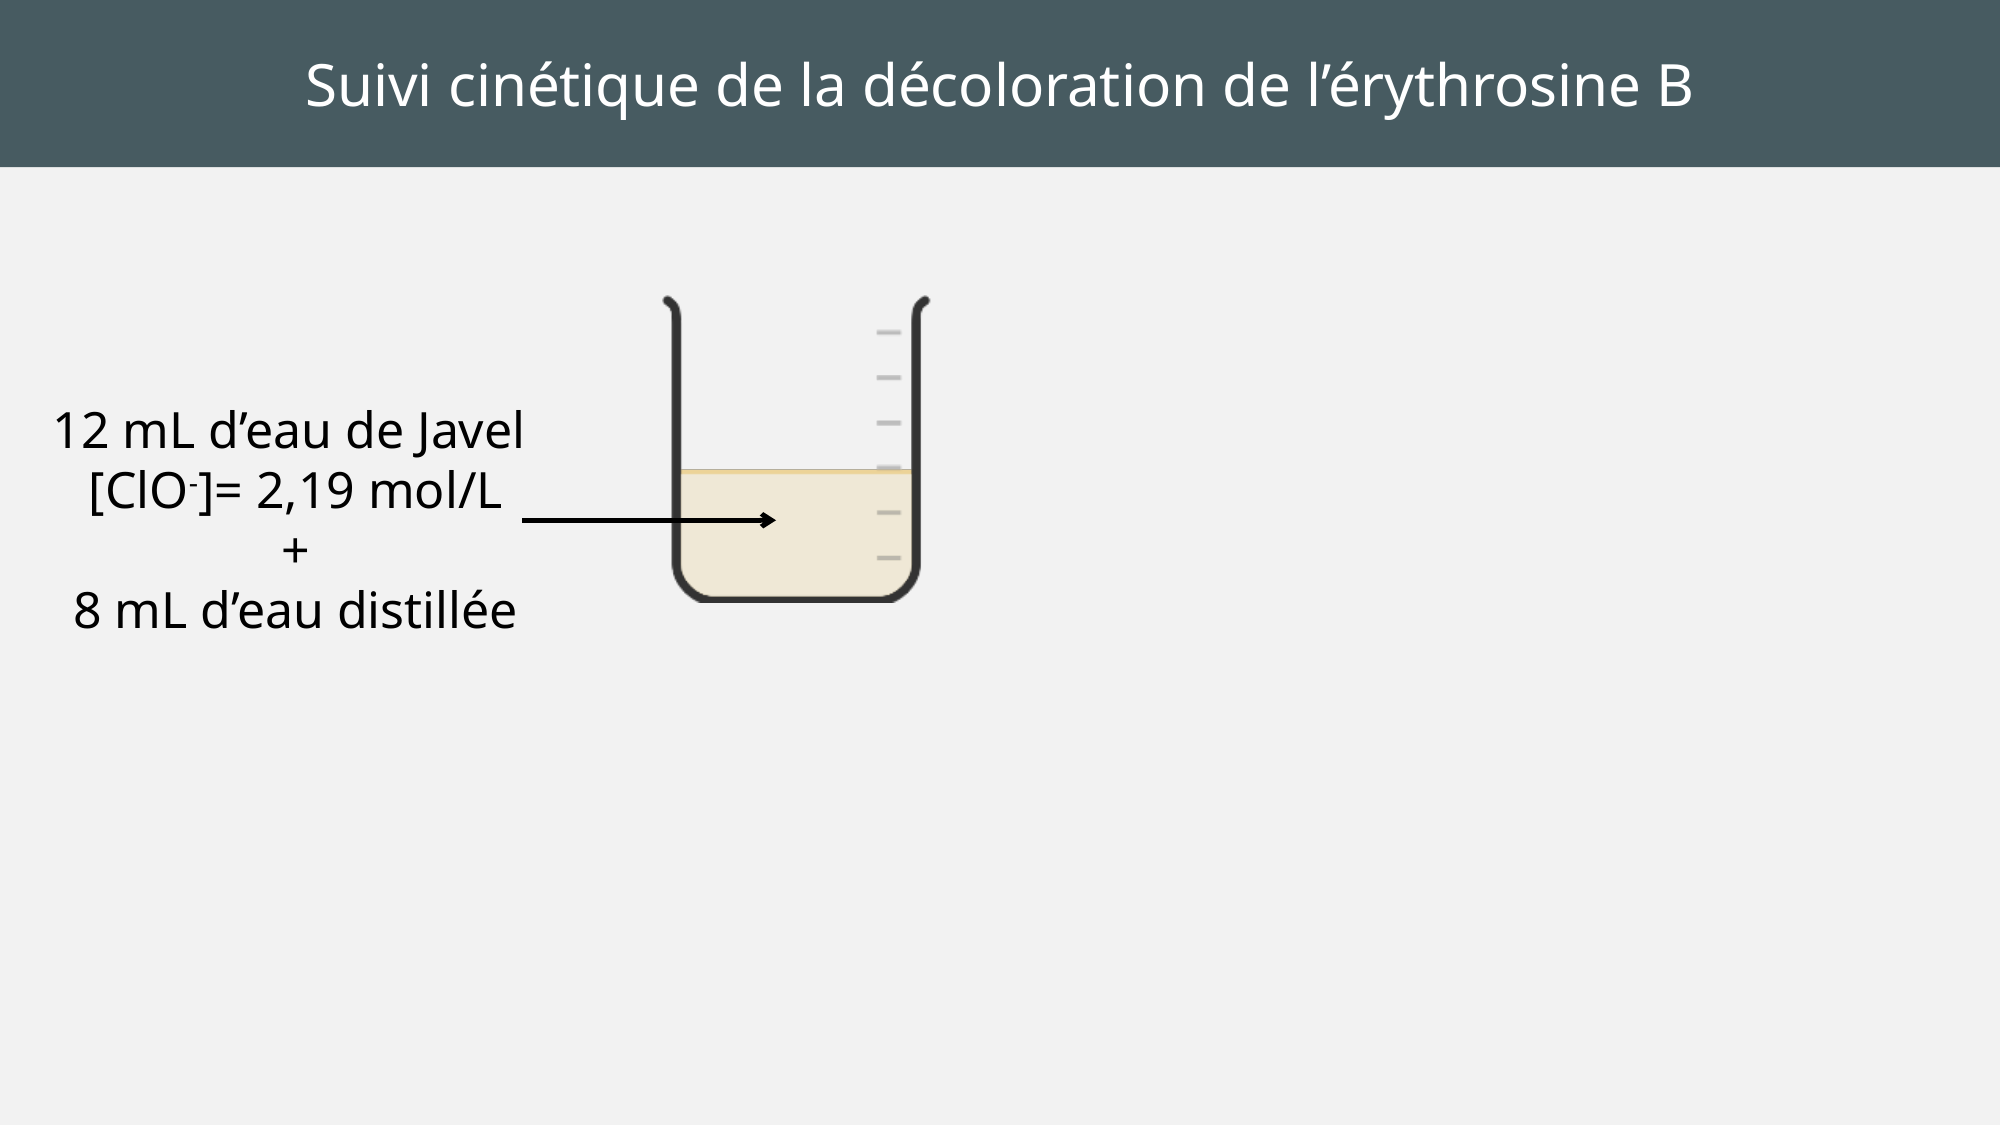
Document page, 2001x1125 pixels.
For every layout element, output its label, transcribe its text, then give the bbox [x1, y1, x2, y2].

text_box Suivi cinétique de la décoloration de l’érythrosine B [0, 0, 2000, 168]
text_box 12 mL d’eau de Javel [ClO-]= 2,19 mol/L + 8 mL d’eau distillée [0, 391, 592, 647]
picture [661, 294, 932, 603]
